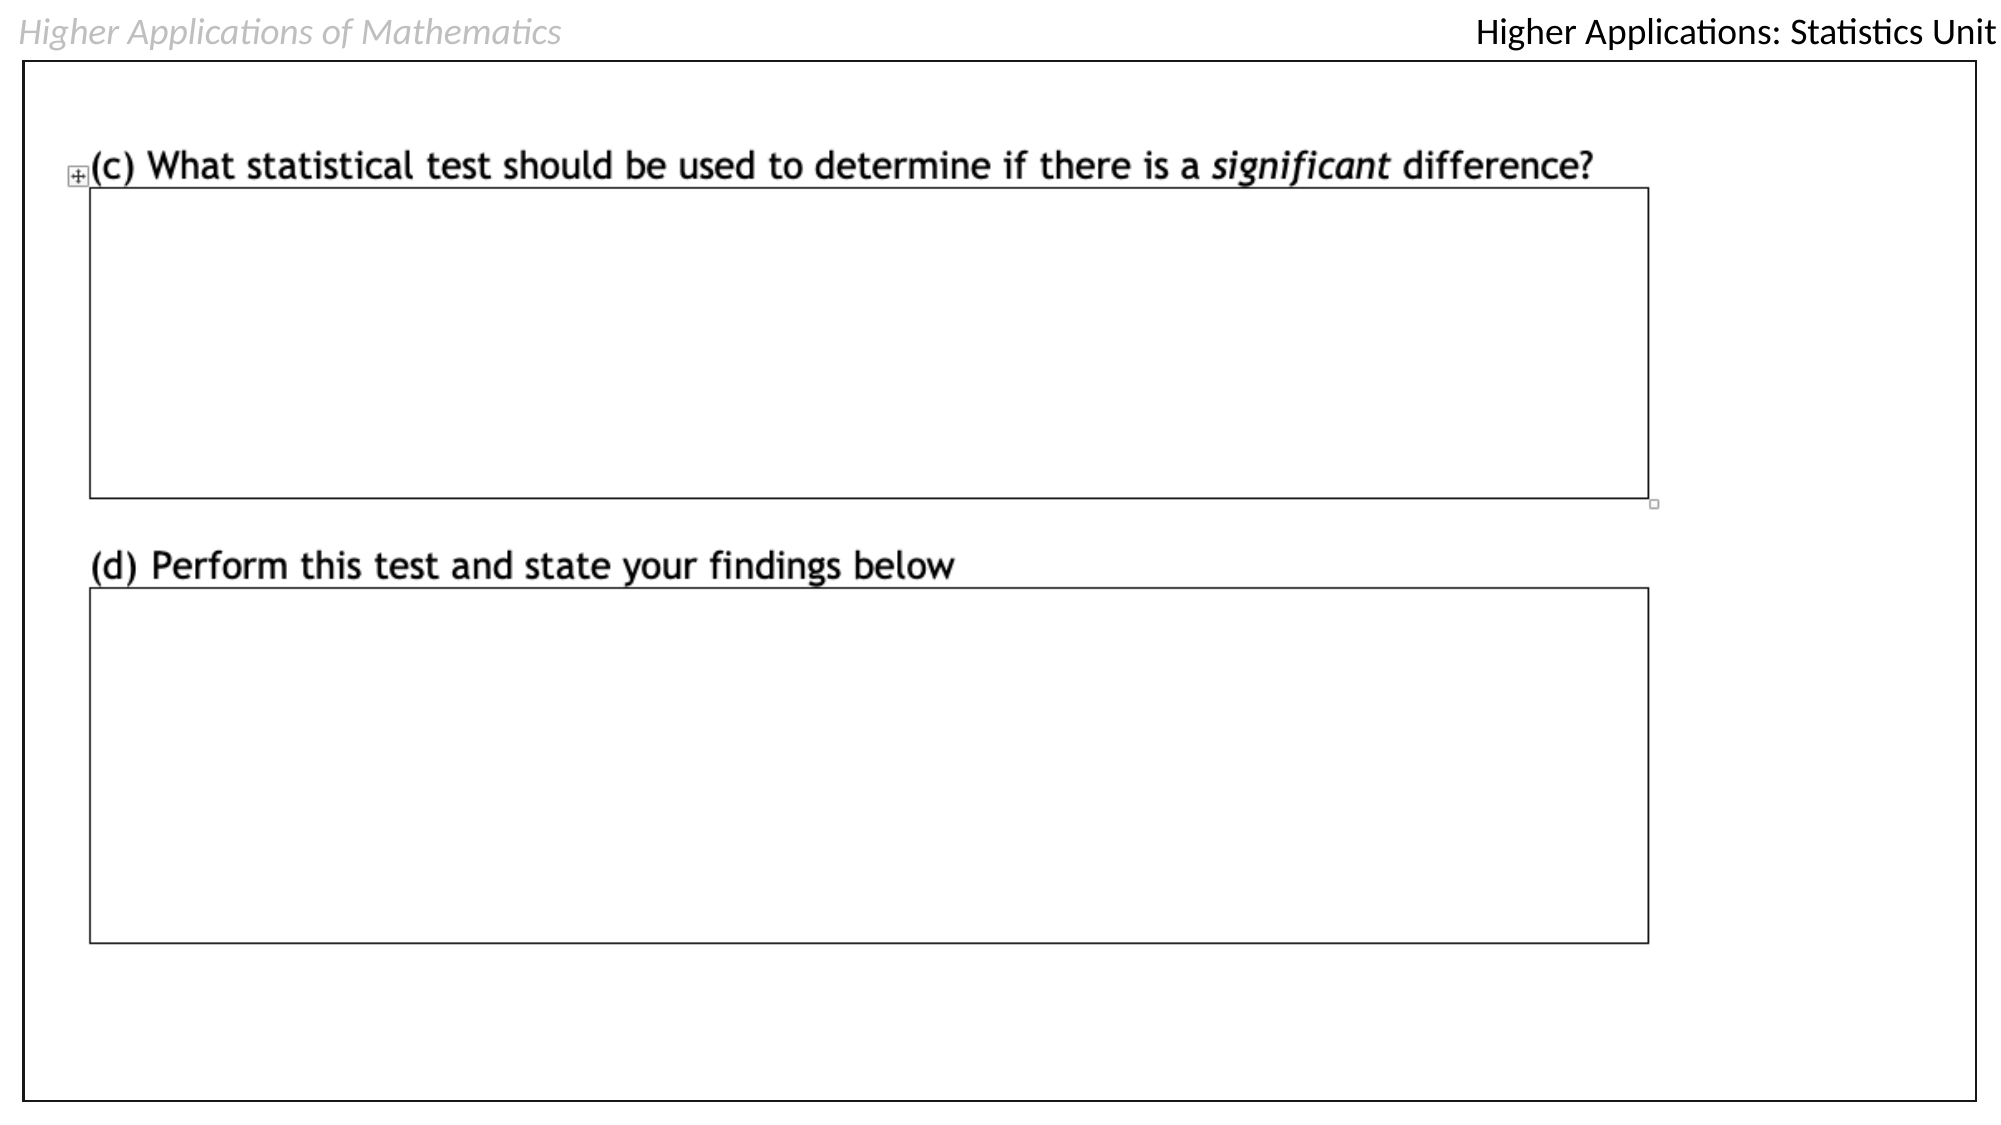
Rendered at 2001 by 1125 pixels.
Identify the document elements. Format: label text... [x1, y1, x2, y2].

text_box [22, 60, 1977, 1102]
text_box Higher Applications: Statistics Unit [1461, 0, 2000, 60]
picture [53, 121, 1696, 961]
text_box Higher Applications of Mathematics [3, 0, 578, 60]
